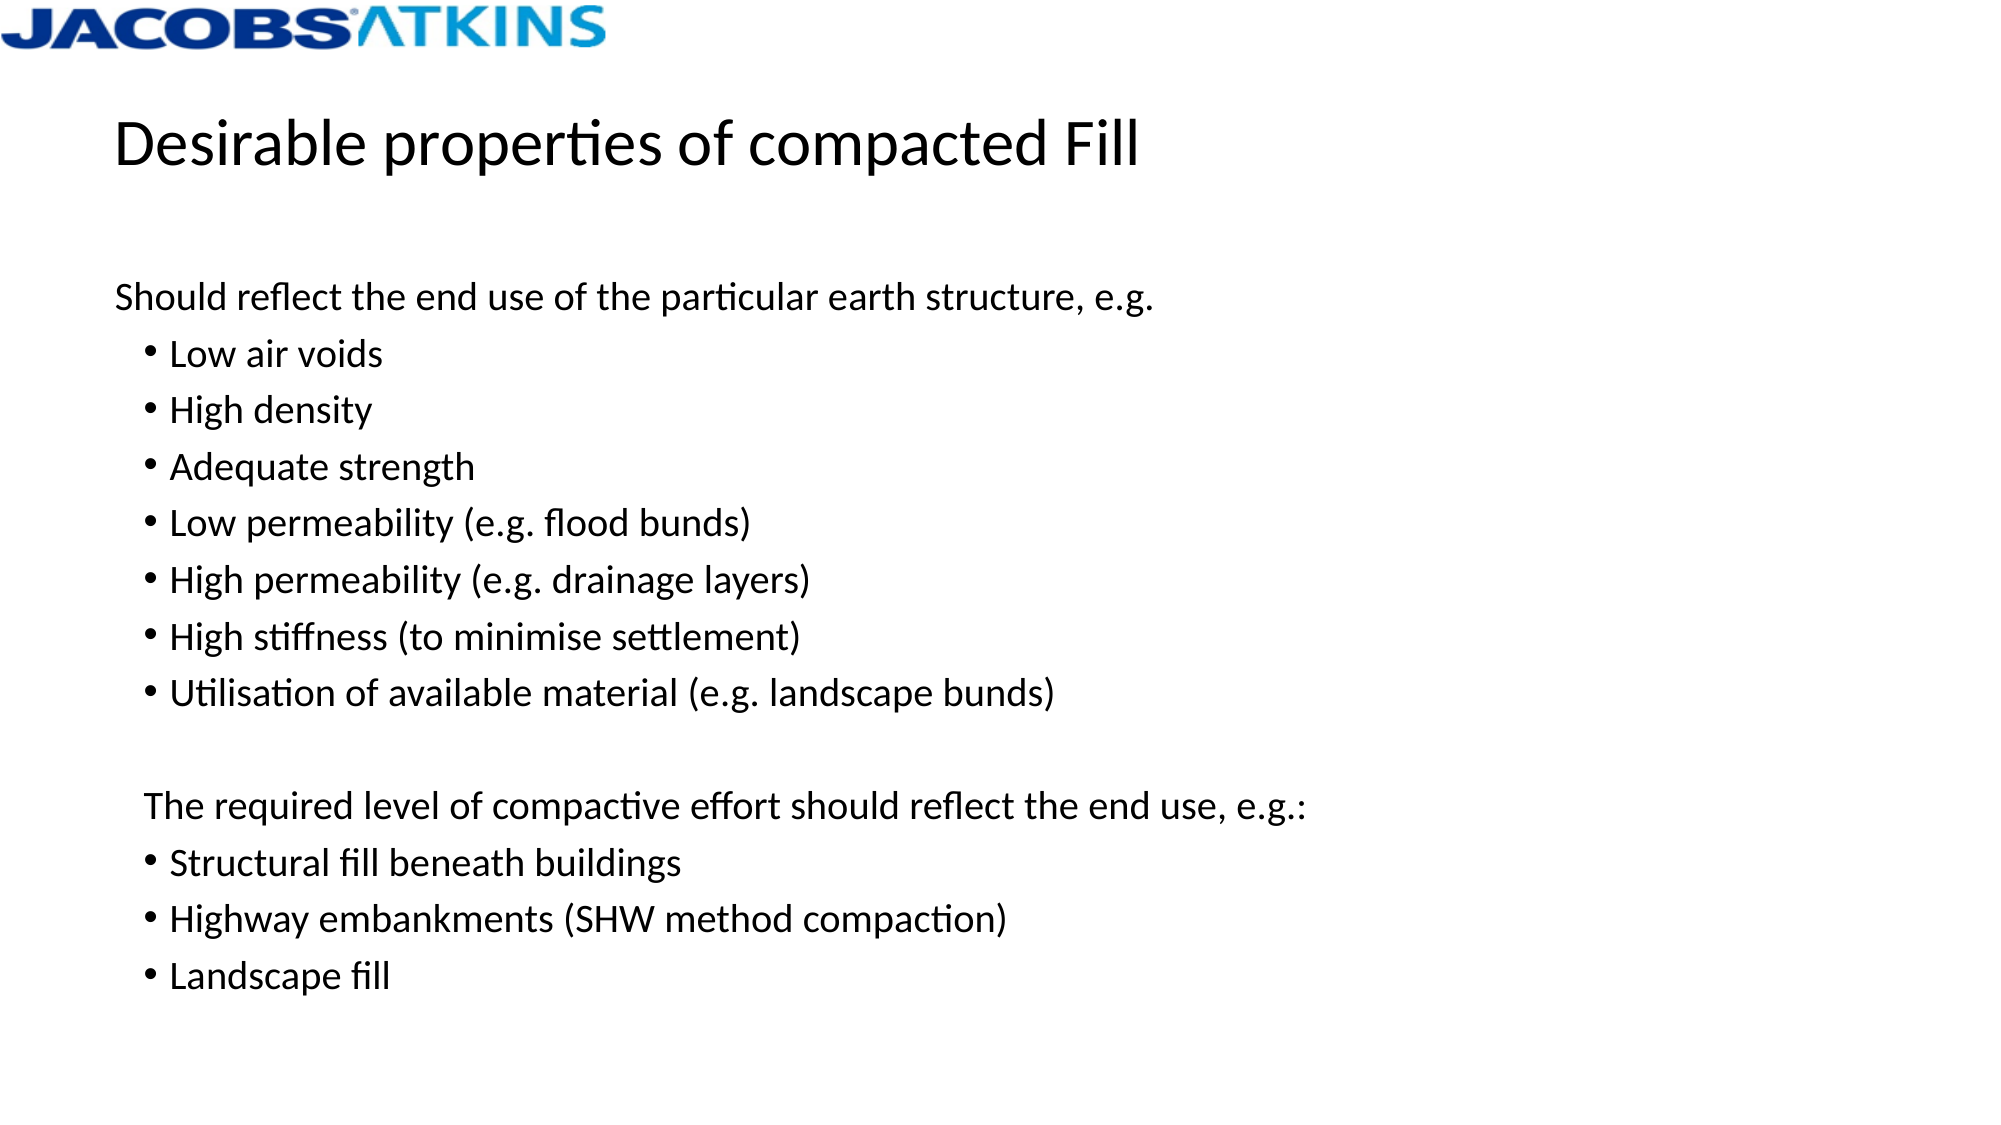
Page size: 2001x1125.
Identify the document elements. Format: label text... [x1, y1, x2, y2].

list Should reflect the end use of the particular earth structure, e.g. Low air voids High density Adequate strength Low permeability (e.g. flood bunds) High permeability (e.g. drainage layers) High stiffness (to minimise settlement) Utilisation of available material (e.g. landscape bunds) The required level of compactive effort should reflect the end use, e.g.: Structural fill beneath buildings Highway embankments (SHW method compaction) Landscape fill [99, 262, 1788, 1005]
picture [0, 0, 614, 61]
title Desirable properties of compacted Fill [99, 45, 1900, 233]
